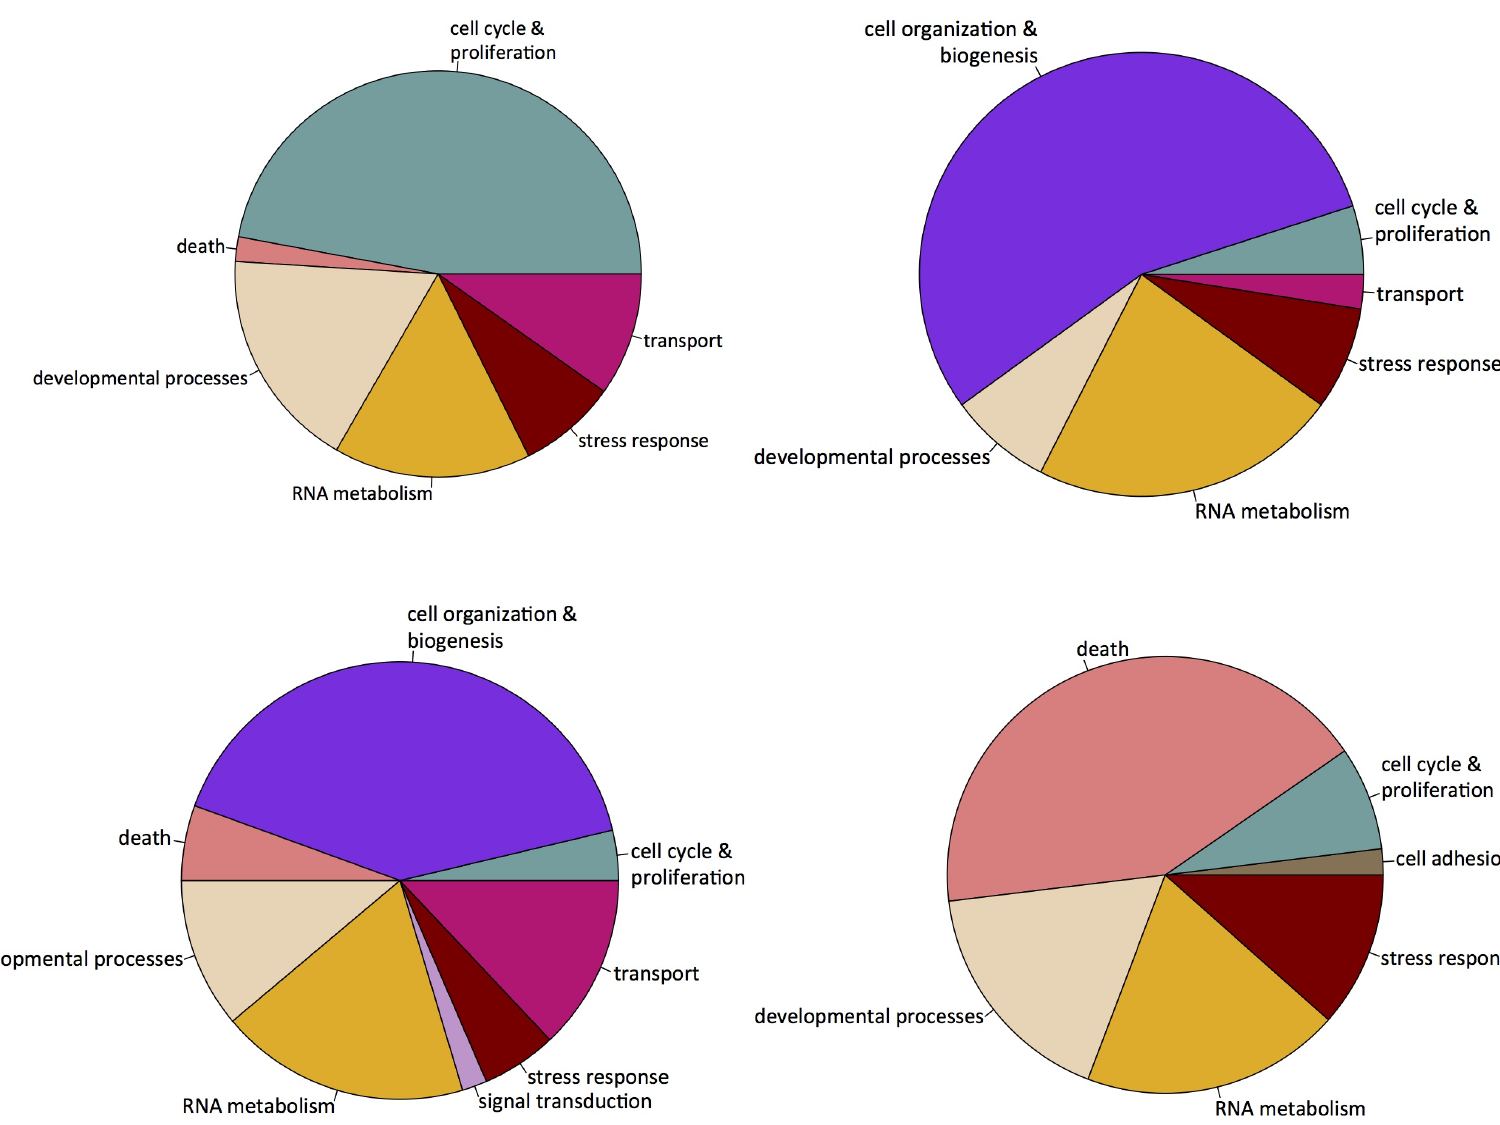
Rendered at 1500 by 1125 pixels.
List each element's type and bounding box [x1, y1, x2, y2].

picture [751, 636, 1500, 1117]
picture [28, 15, 724, 508]
picture [749, 15, 1500, 524]
picture [0, 600, 750, 1117]
